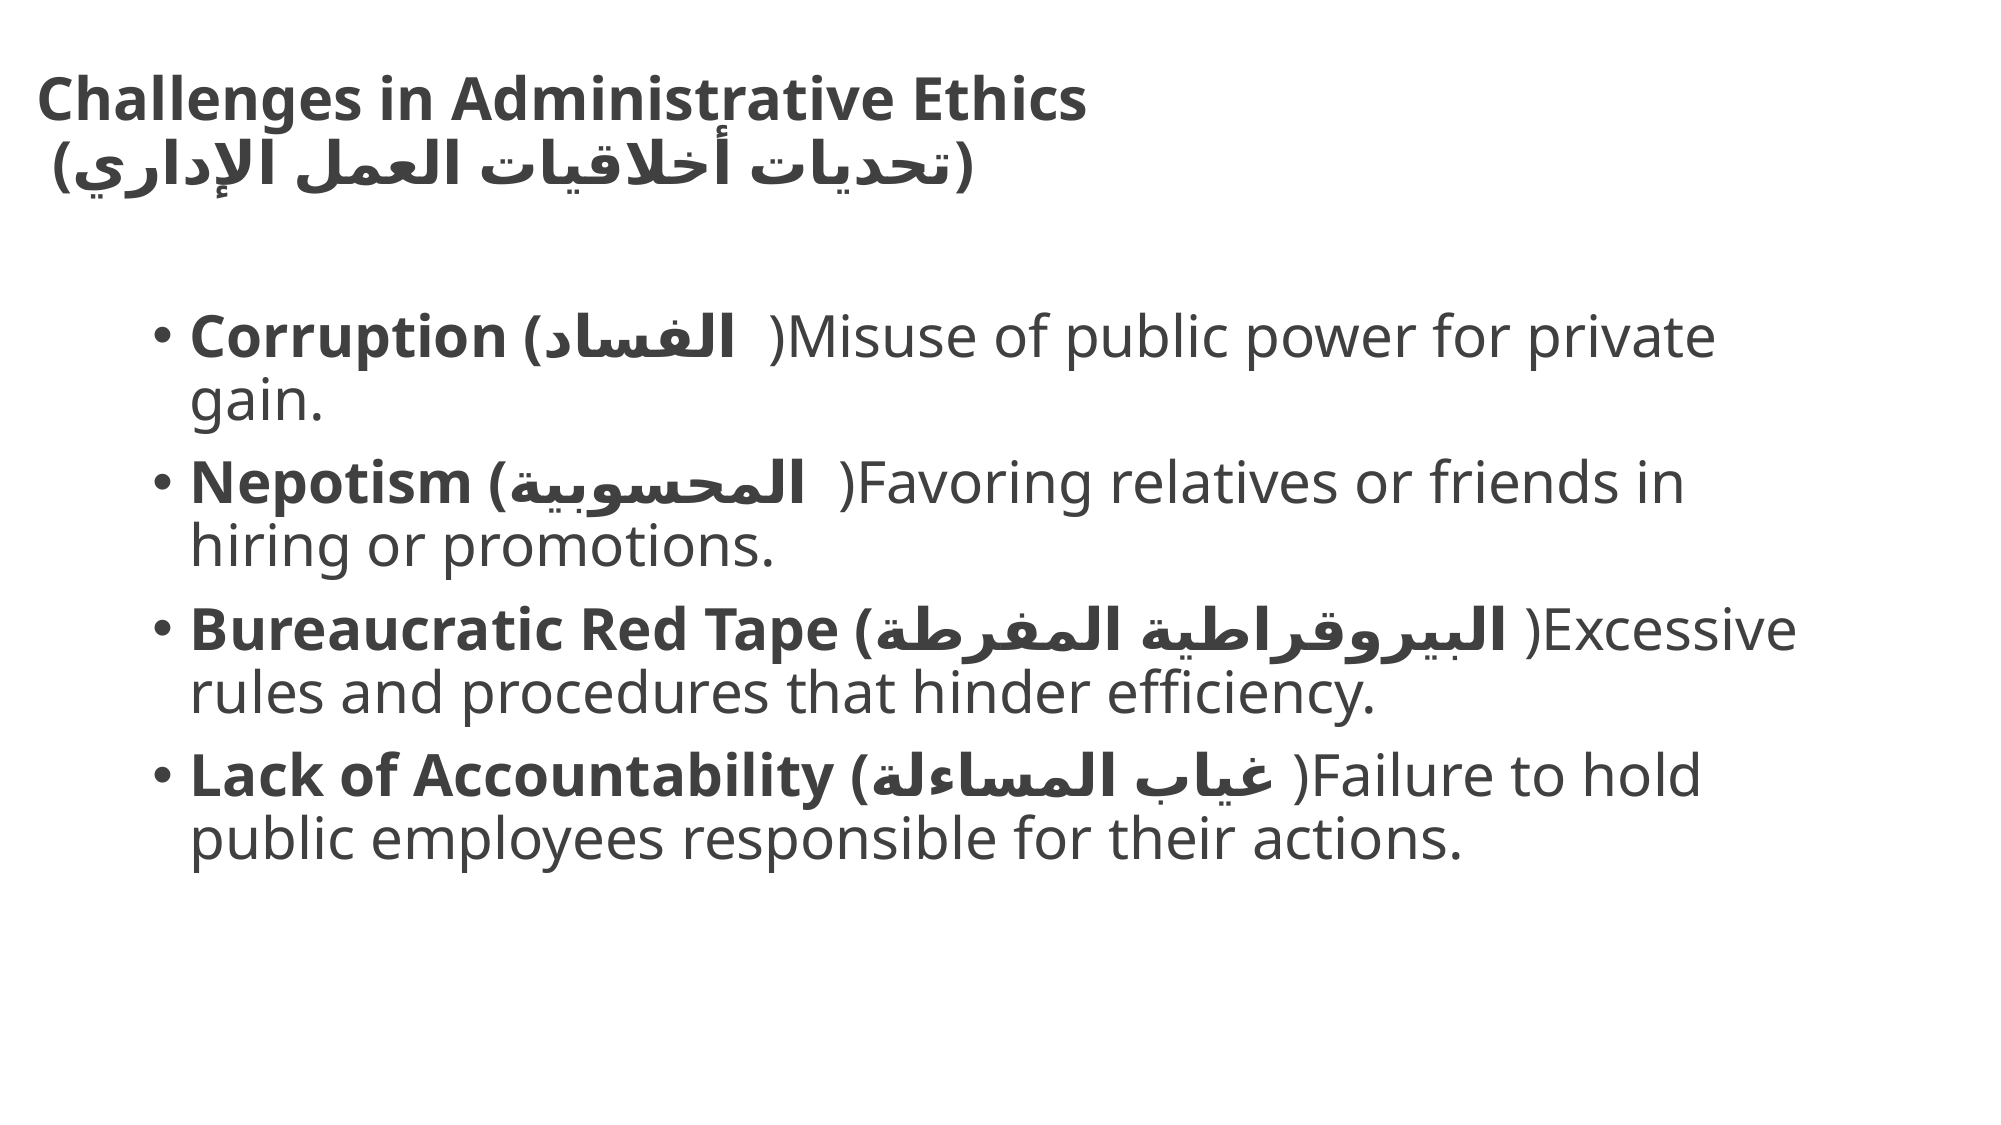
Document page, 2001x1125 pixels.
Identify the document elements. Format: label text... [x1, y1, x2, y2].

list Corruption (الفساد )Misuse of public power for private gain. Nepotism (المحسوبية )Favoring relatives or friends in hiring or promotions. Bureaucratic Red Tape (البيروقراطية المفرطة )Excessive rules and procedures that hinder efficiency. Lack of Accountability (غياب المساءلة )Failure to hold public employees responsible for their actions. [137, 299, 1863, 1014]
title Challenges in Administrative Ethics (تحديات أخلاقيات العمل الإداري) [21, 59, 1948, 278]
